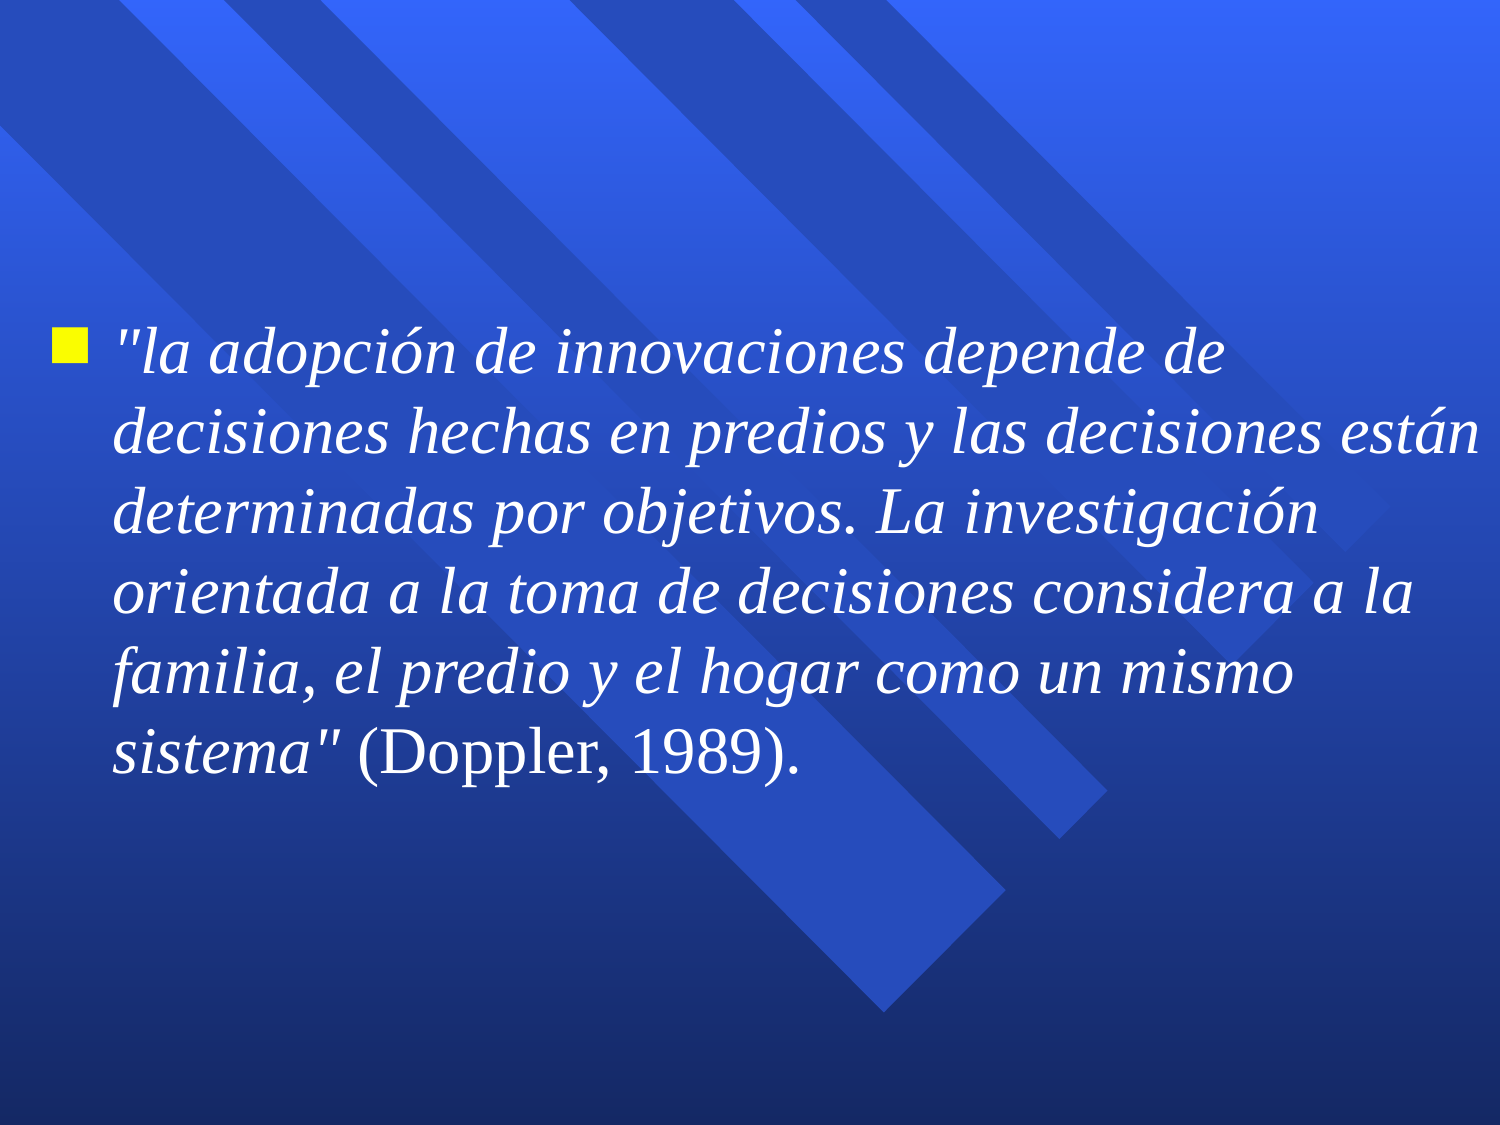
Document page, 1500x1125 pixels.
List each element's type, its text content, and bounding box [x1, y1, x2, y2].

list "la adopción de innovaciones depende de decisiones hechas en predios y las decisiones están determinadas por objetivos. La investigación orientada a la toma de decisiones considera a la familia, el predio y el hogar como un mismo sistema" (Doppler, 1989). [40, 299, 1500, 976]
